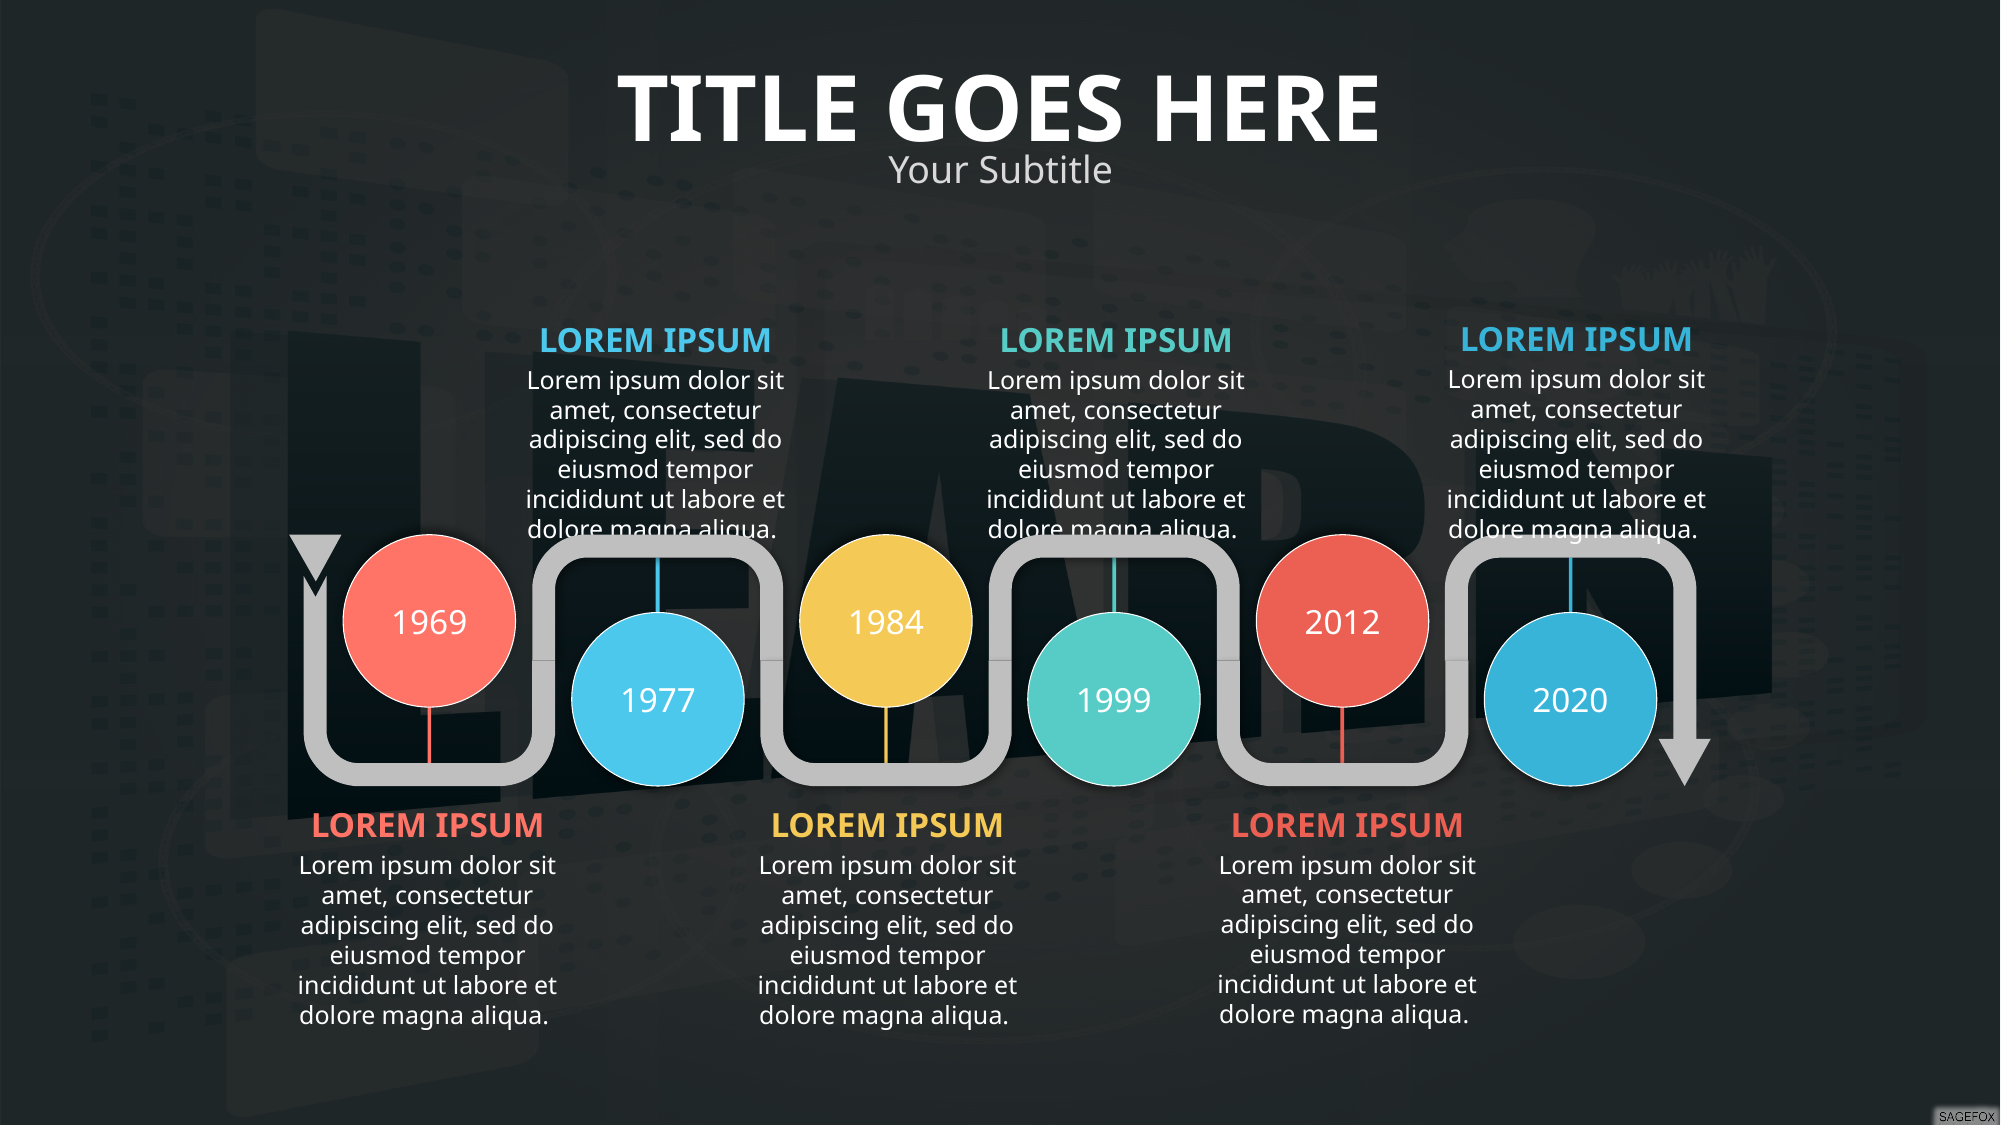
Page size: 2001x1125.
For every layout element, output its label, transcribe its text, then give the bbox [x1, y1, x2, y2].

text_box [1444, 534, 1711, 787]
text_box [548, 42, 1452, 199]
text_box 1984 [799, 534, 973, 708]
picture [0, 0, 2001, 1125]
text_box LOREM IPSUM Lorem ipsum dolor sit amet, consectetur adipiscing elit, sed do eiusmod tempor incididunt ut labore et dolore magna aliqua. [1177, 796, 1518, 1037]
text_box LOREM IPSUM Lorem ipsum dolor sit amet, consectetur adipiscing elit, sed do eiusmod tempor incididunt ut labore et dolore magna aliqua. [1406, 311, 1747, 551]
text_box LOREM IPSUM Lorem ipsum dolor sit amet, consectetur adipiscing elit, sed do eiusmod tempor incididunt ut labore et dolore magna aliqua. [485, 311, 826, 552]
text_box LOREM IPSUM Lorem ipsum dolor sit amet, consectetur adipiscing elit, sed do eiusmod tempor incididunt ut labore et dolore magna aliqua. [717, 797, 1058, 1037]
text_box [655, 569, 660, 612]
text_box [1216, 660, 1444, 787]
text_box 2012 [1256, 534, 1429, 708]
text_box [988, 534, 1240, 660]
text_box [760, 660, 1012, 787]
text_box [1340, 708, 1345, 760]
text_box LOREM IPSUM Lorem ipsum dolor sit amet, consectetur adipiscing elit, sed do eiusmod tempor incididunt ut labore et dolore magna aliqua. [946, 311, 1287, 552]
text_box 1977 [571, 612, 745, 787]
text_box 1999 [1027, 612, 1201, 787]
text_box LOREM IPSUM Lorem ipsum dolor sit amet, consectetur adipiscing elit, sed do eiusmod tempor incididunt ut labore et dolore magna aliqua. [257, 797, 598, 1037]
text_box [555, 534, 784, 660]
text_box [1112, 569, 1117, 612]
picture [1936, 1111, 1997, 1125]
text_box [884, 708, 888, 760]
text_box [289, 534, 555, 787]
